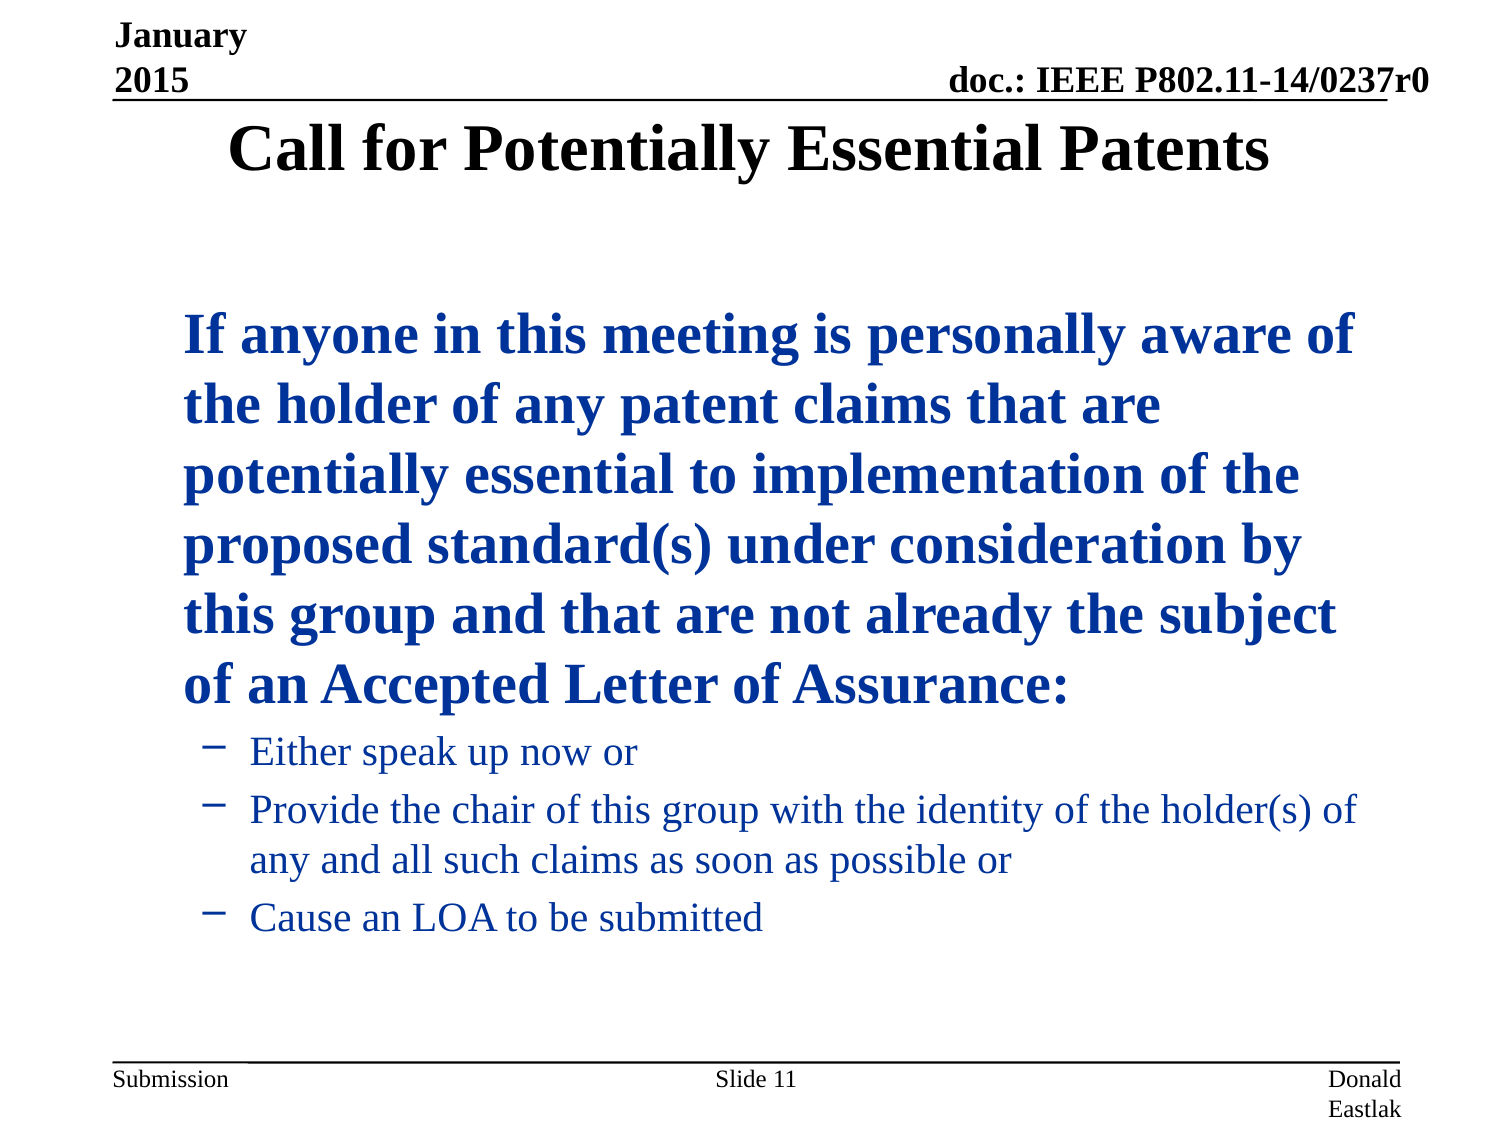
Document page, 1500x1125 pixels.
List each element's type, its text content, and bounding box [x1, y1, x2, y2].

slide_number Slide 11 [712, 1062, 800, 1093]
footer Donald Eastlake 3rd, Huawei Technologies [1325, 1062, 1402, 1093]
list If anyone in this meeting is personally aware of the holder of any patent claims that are potentially essential to implementation of the proposed standard(s) under consideration by this group and that are not already the subject of an Accepted Letter of Assurance: Either speak up now or Provide the chair of this group with the identity of the holder(s) of any and all such claims as soon as possible or Cause an LOA to be submitted [112, 287, 1388, 963]
title Call for Potentially Essential Patents [75, 50, 1425, 238]
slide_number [114, 54, 290, 100]
